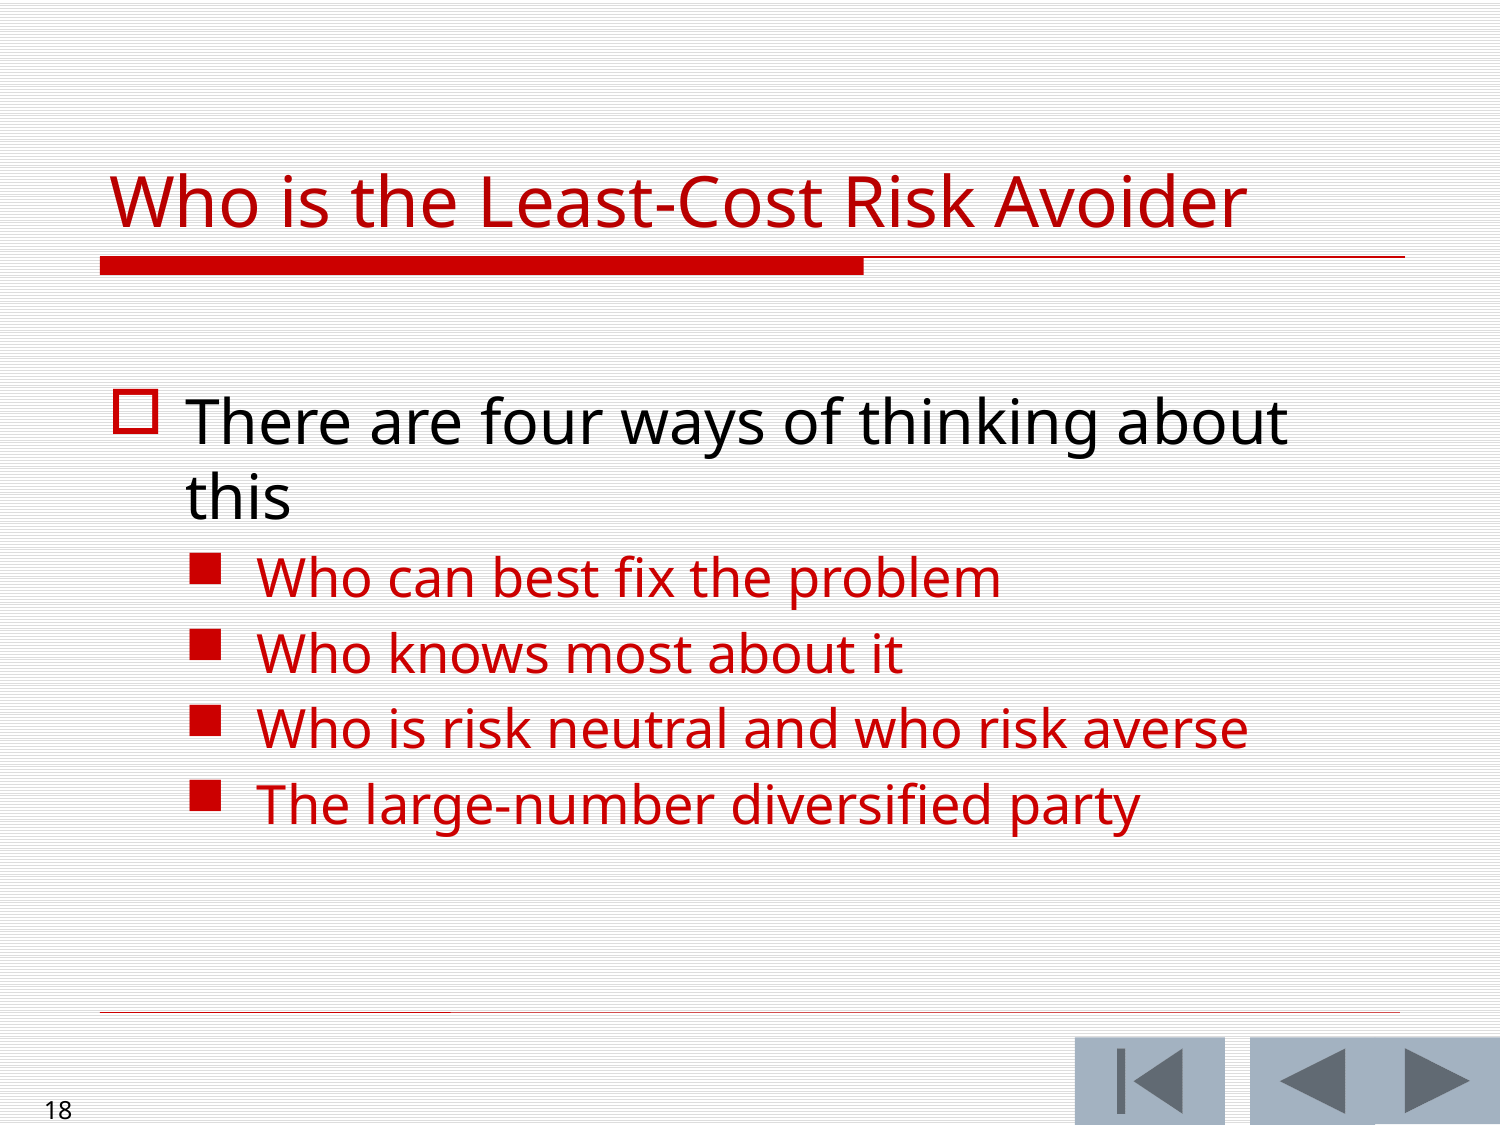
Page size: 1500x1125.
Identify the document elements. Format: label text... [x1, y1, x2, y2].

list There are four ways of thinking about this Who can best fix the problem Who knows most about it Who is risk neutral and who risk averse The large-number diversified party [92, 287, 1406, 988]
title Who is the Least-Cost Risk Avoider [94, 50, 1407, 250]
slide_number 18 [0, 1086, 88, 1125]
